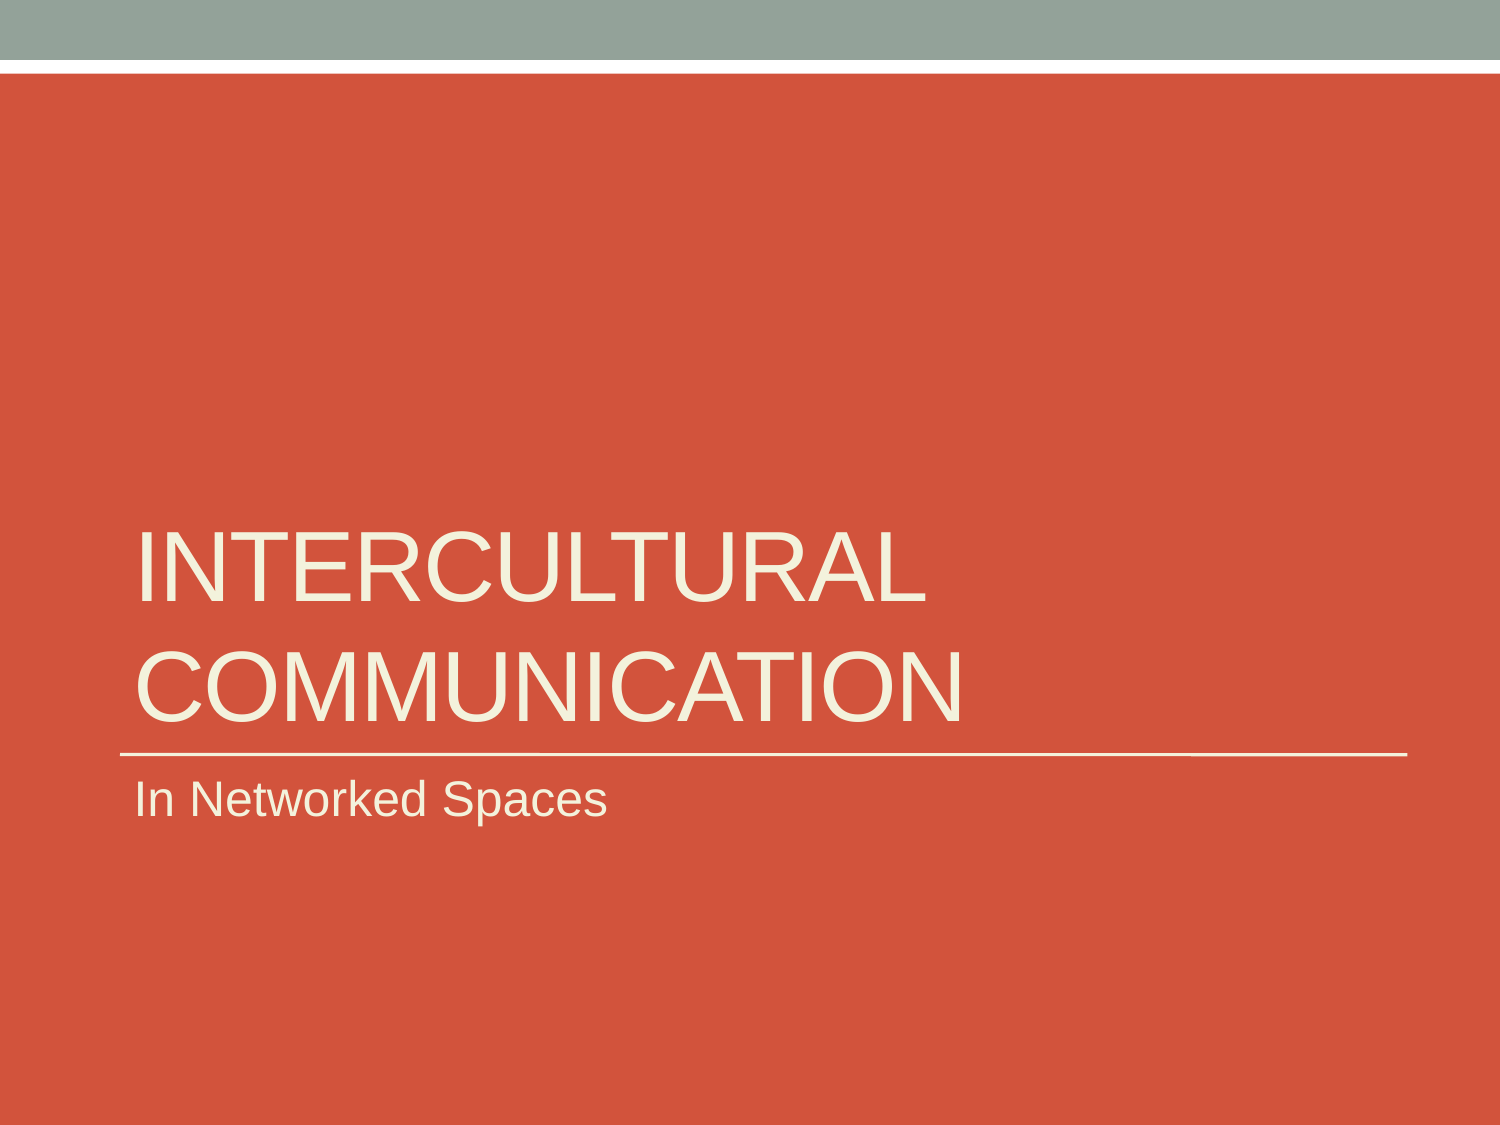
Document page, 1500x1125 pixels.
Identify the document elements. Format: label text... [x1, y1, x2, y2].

title Intercultural communication [118, 387, 1394, 749]
list In Networked Spaces [118, 758, 1394, 1006]
